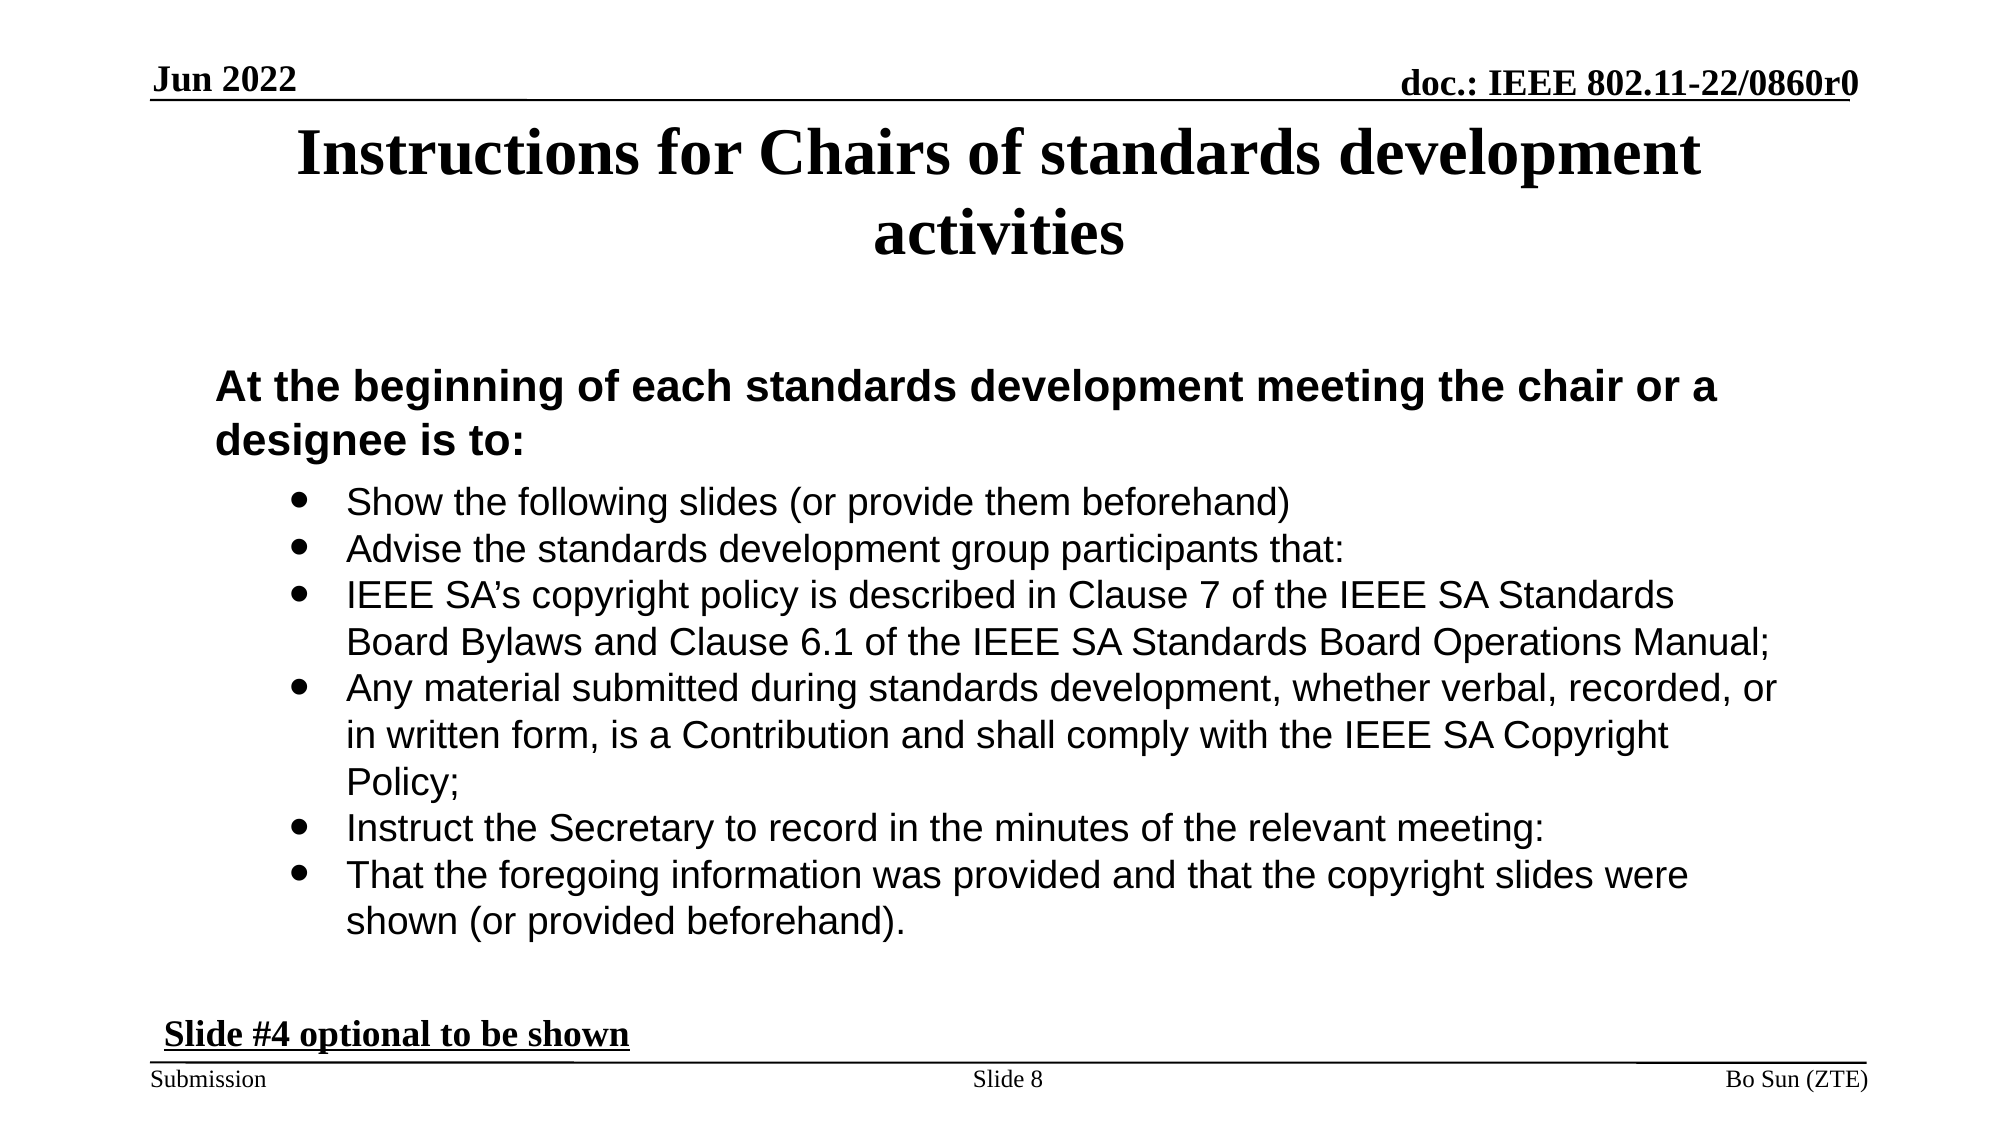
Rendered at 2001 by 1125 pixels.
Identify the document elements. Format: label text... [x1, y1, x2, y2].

text_box Instructions for Chairs of standards development activities [187, 100, 1813, 276]
text_box At the beginning of each standards development meeting the chair or a designee is to: Show the following slides (or provide them beforehand) Advise the standards development group participants that: IEEE SA’s copyright policy is described in Clause 7 of the IEEE SA Standards Board Bylaws and Clause 6.1 of the IEEE SA Standards Board Operations Manual; Any material submitted during standards development, whether verbal, recorded, or in written form, is a Contribution and shall comply with the IEEE SA Copyright Policy; Instruct the Secretary to record in the minutes of the relevant meeting: That the foregoing information was provided and that the copyright slides were shown (or provided beforehand). [200, 350, 1800, 913]
text_box Slide #4 optional to be shown [149, 1002, 646, 1062]
slide_number Slide 8 [949, 1061, 1067, 1123]
footer Bo Sun (ZTE) [1171, 1061, 1869, 1093]
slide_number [152, 54, 563, 100]
